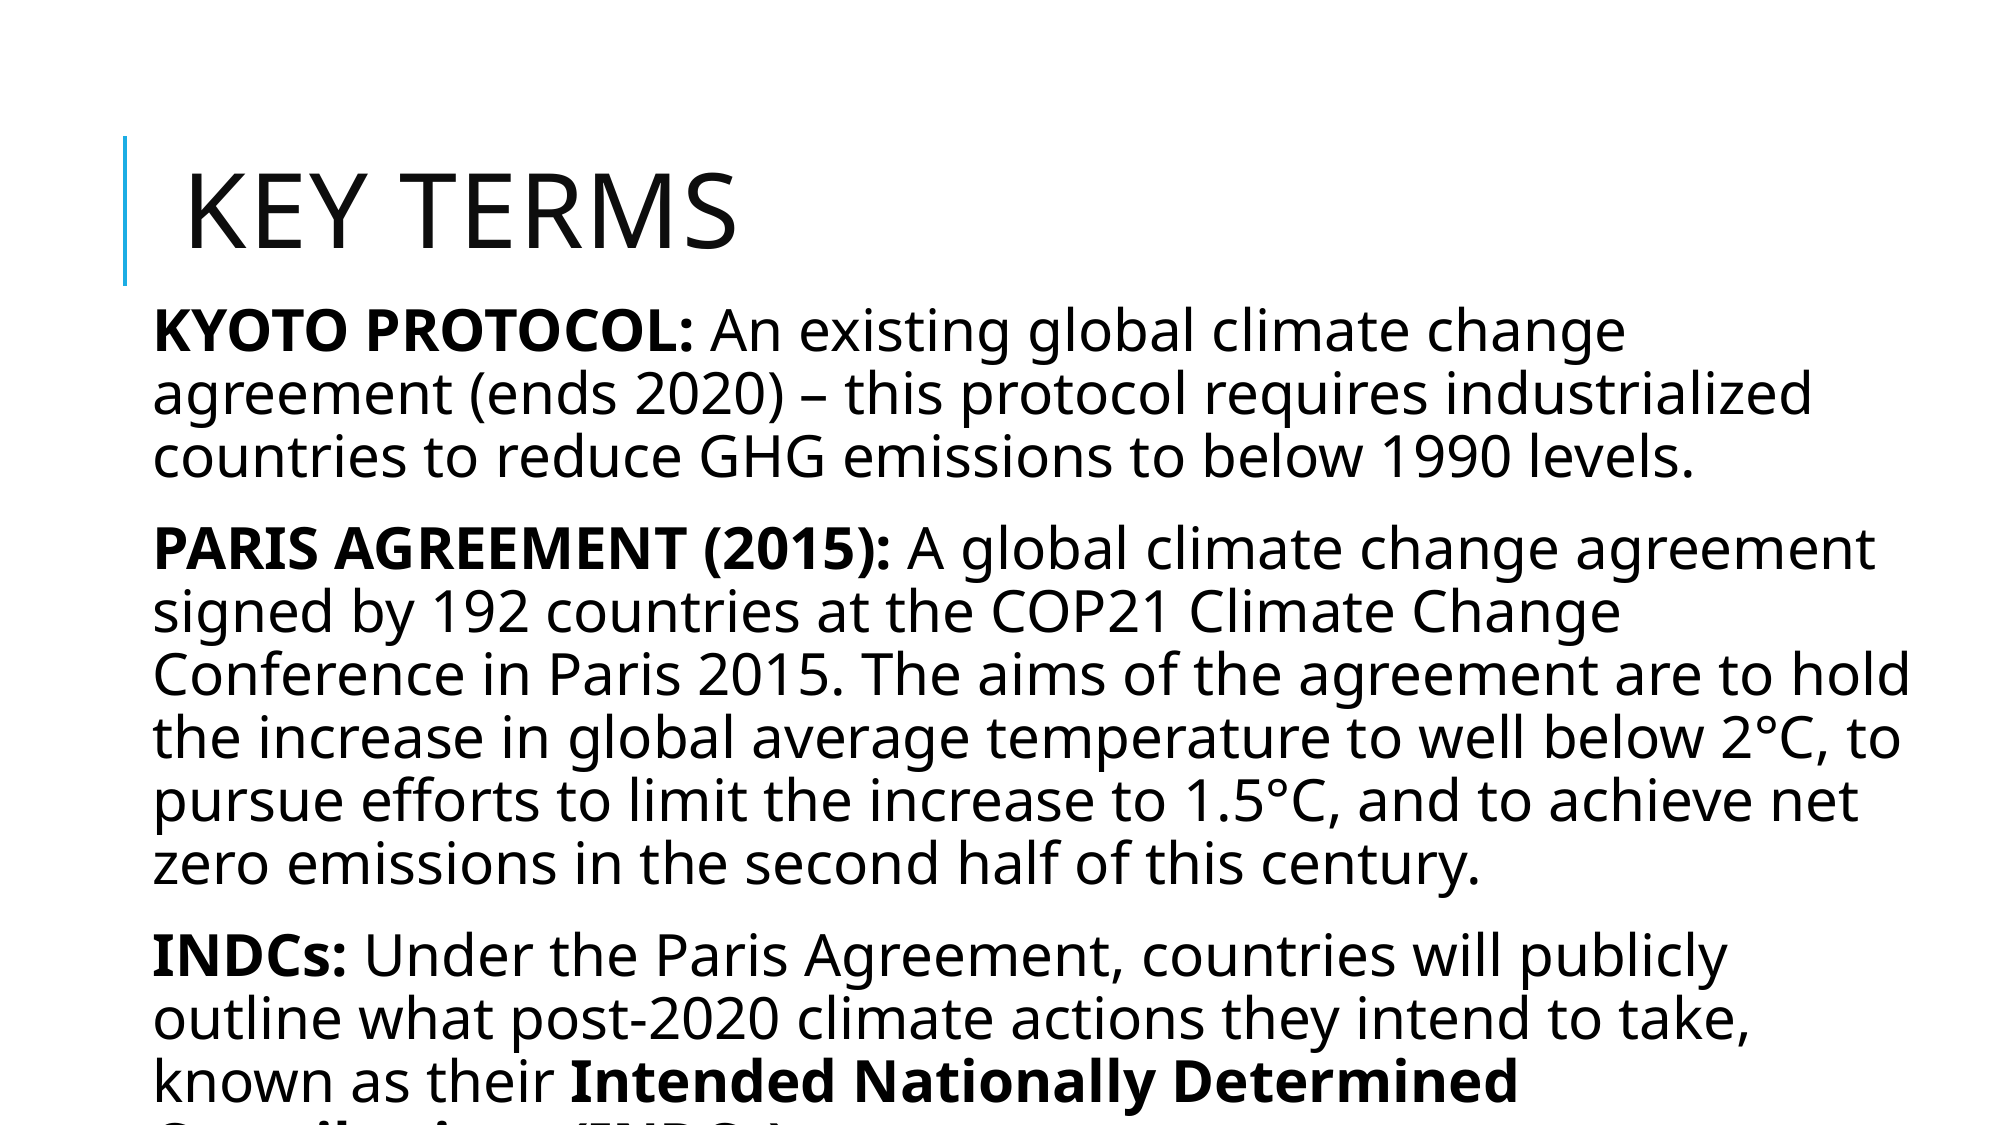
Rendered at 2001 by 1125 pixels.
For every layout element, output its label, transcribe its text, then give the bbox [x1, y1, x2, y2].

list KYOTO PROTOCOL: An existing global climate change agreement (ends 2020) – this protocol requires industrialized countries to reduce GHG emissions to below 1990 levels. PARIS AGREEMENT (2015): A global climate change agreement signed by 192 countries at the COP21 Climate Change Conference in Paris 2015. The aims of the agreement are to hold the increase in global average temperature to well below 2°C, to pursue efforts to limit the increase to 1.5°C, and to achieve net zero emissions in the second half of this century. INDCs: Under the Paris Agreement, countries will publicly outline what post-2020 climate actions they intend to take, known as their Intended Nationally Determined Contributions (INDCs). [145, 293, 1930, 1065]
title Key terms [168, 96, 1763, 293]
